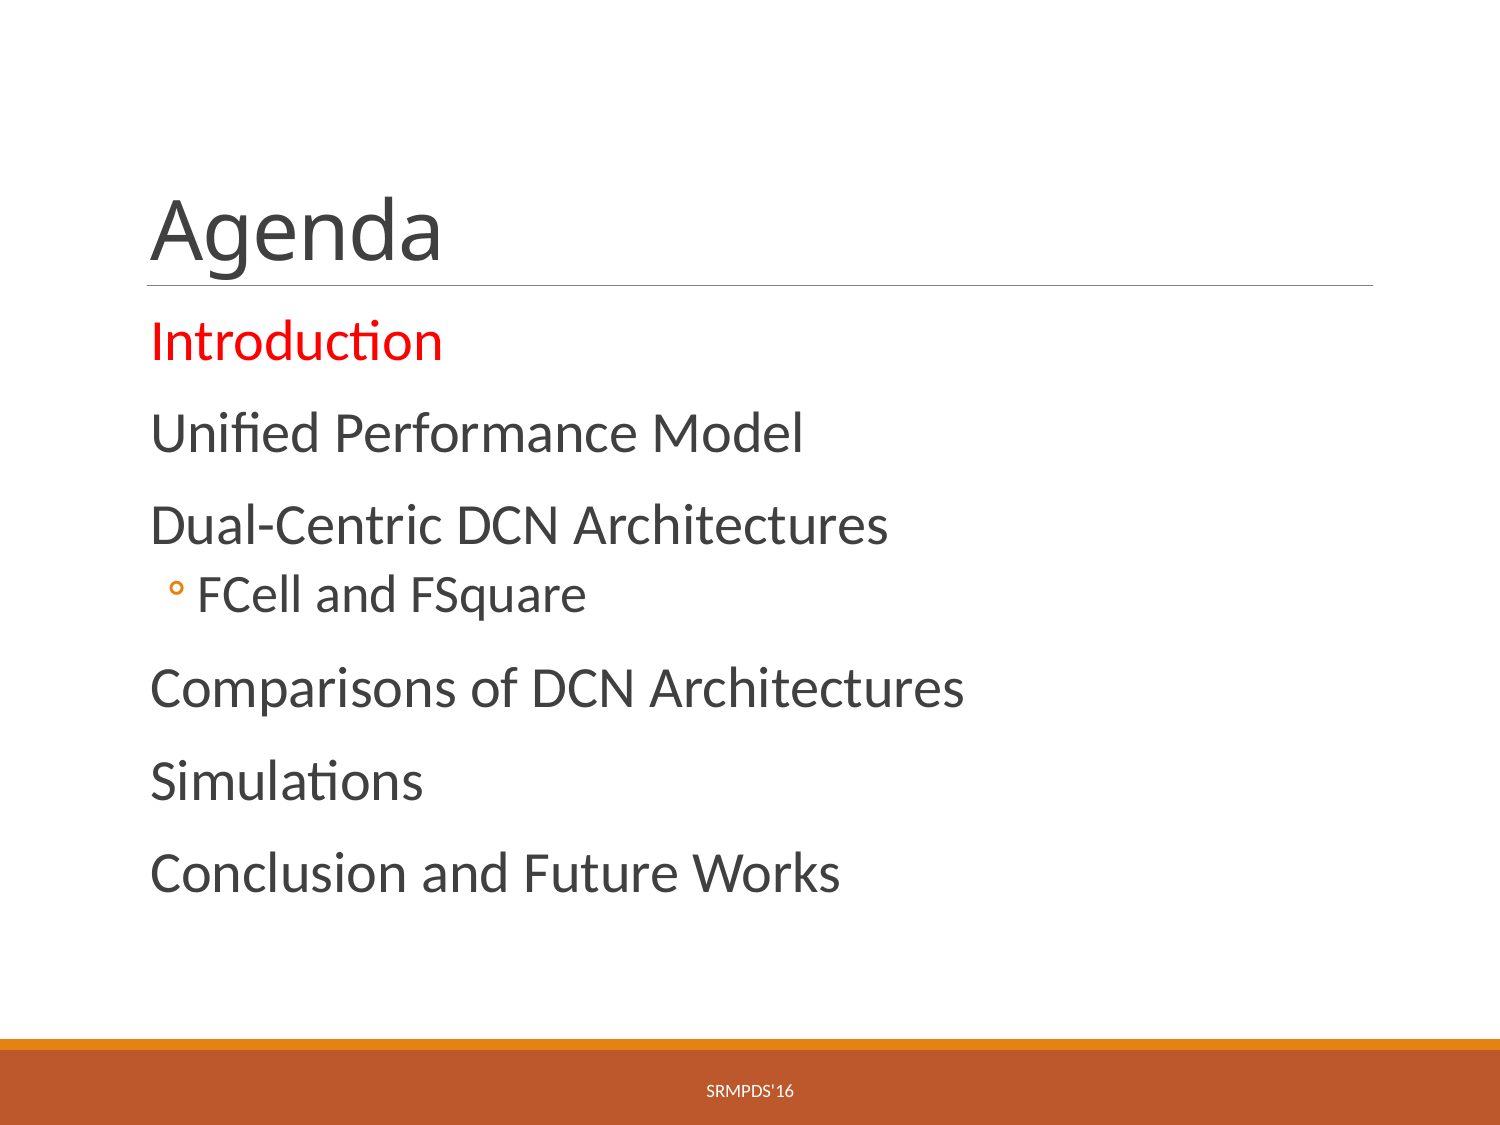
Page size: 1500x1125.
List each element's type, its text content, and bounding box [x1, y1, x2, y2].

title Agenda [135, 47, 1373, 285]
footer SRMPDS'16 [453, 1059, 1047, 1120]
list Introduction Unified Performance Model Dual-Centric DCN Architectures FCell and FSquare Comparisons of DCN Architectures Simulations Conclusion and Future Works [135, 302, 1373, 963]
